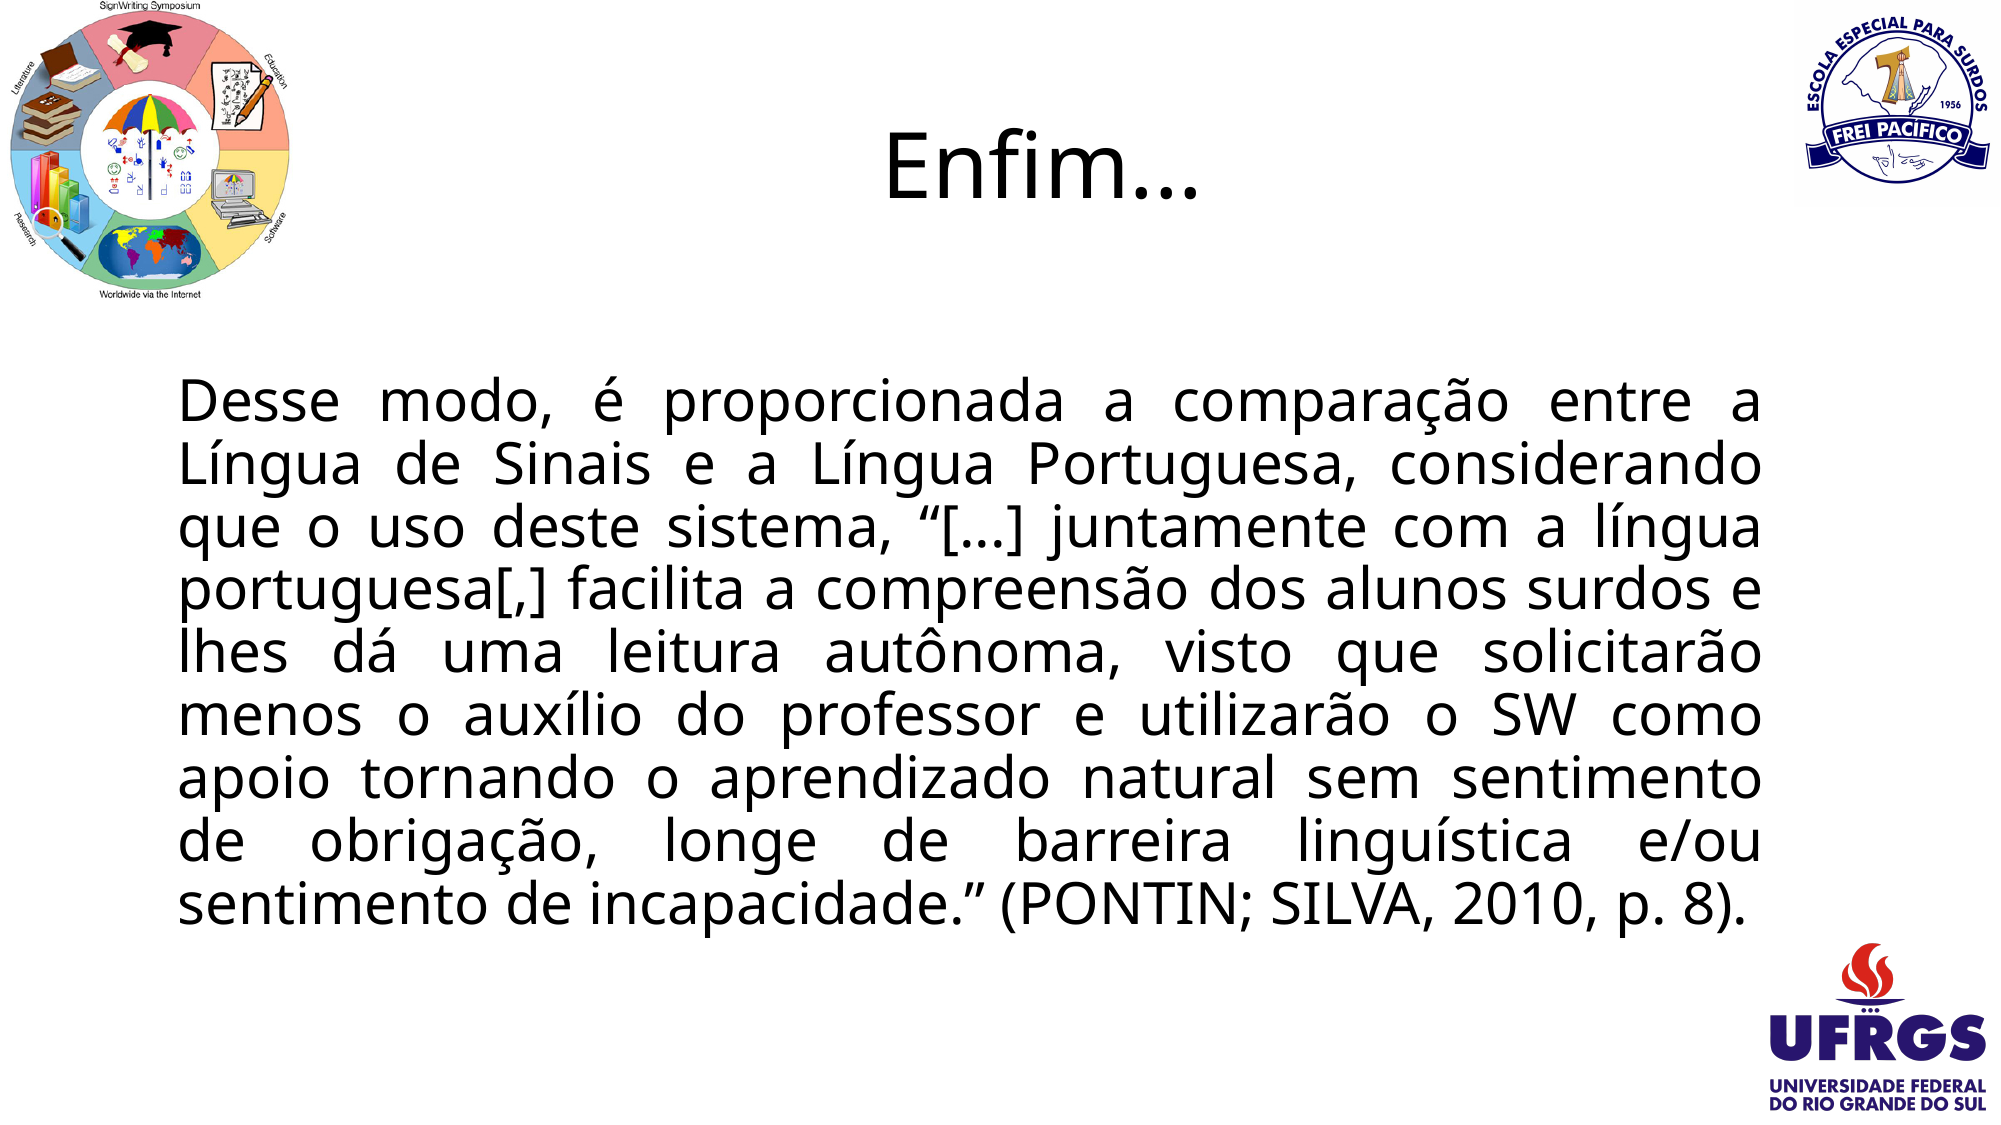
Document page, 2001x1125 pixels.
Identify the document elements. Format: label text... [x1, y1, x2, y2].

picture [1756, 929, 2000, 1125]
title Enfim... [331, 59, 1754, 278]
text_box Desse modo, é proporcionada a comparação entre a Língua de Sinais e a Língua Portuguesa, considerando que o uso deste sistema, “[...] juntamente com a língua portuguesa[,] facilita a compreensão dos alunos surdos e lhes dá uma leitura autônoma, visto que solicitarão menos o auxílio do professor e utilizarão o SW como apoio tornando o aprendizado natural sem sentimento de obrigação, longe de barreira linguística e/ou sentimento de incapacidade.” (PONTIN; SILVA, 2010, p. 8). [162, 353, 1779, 1039]
picture [1794, 0, 2000, 207]
picture [0, 0, 299, 300]
